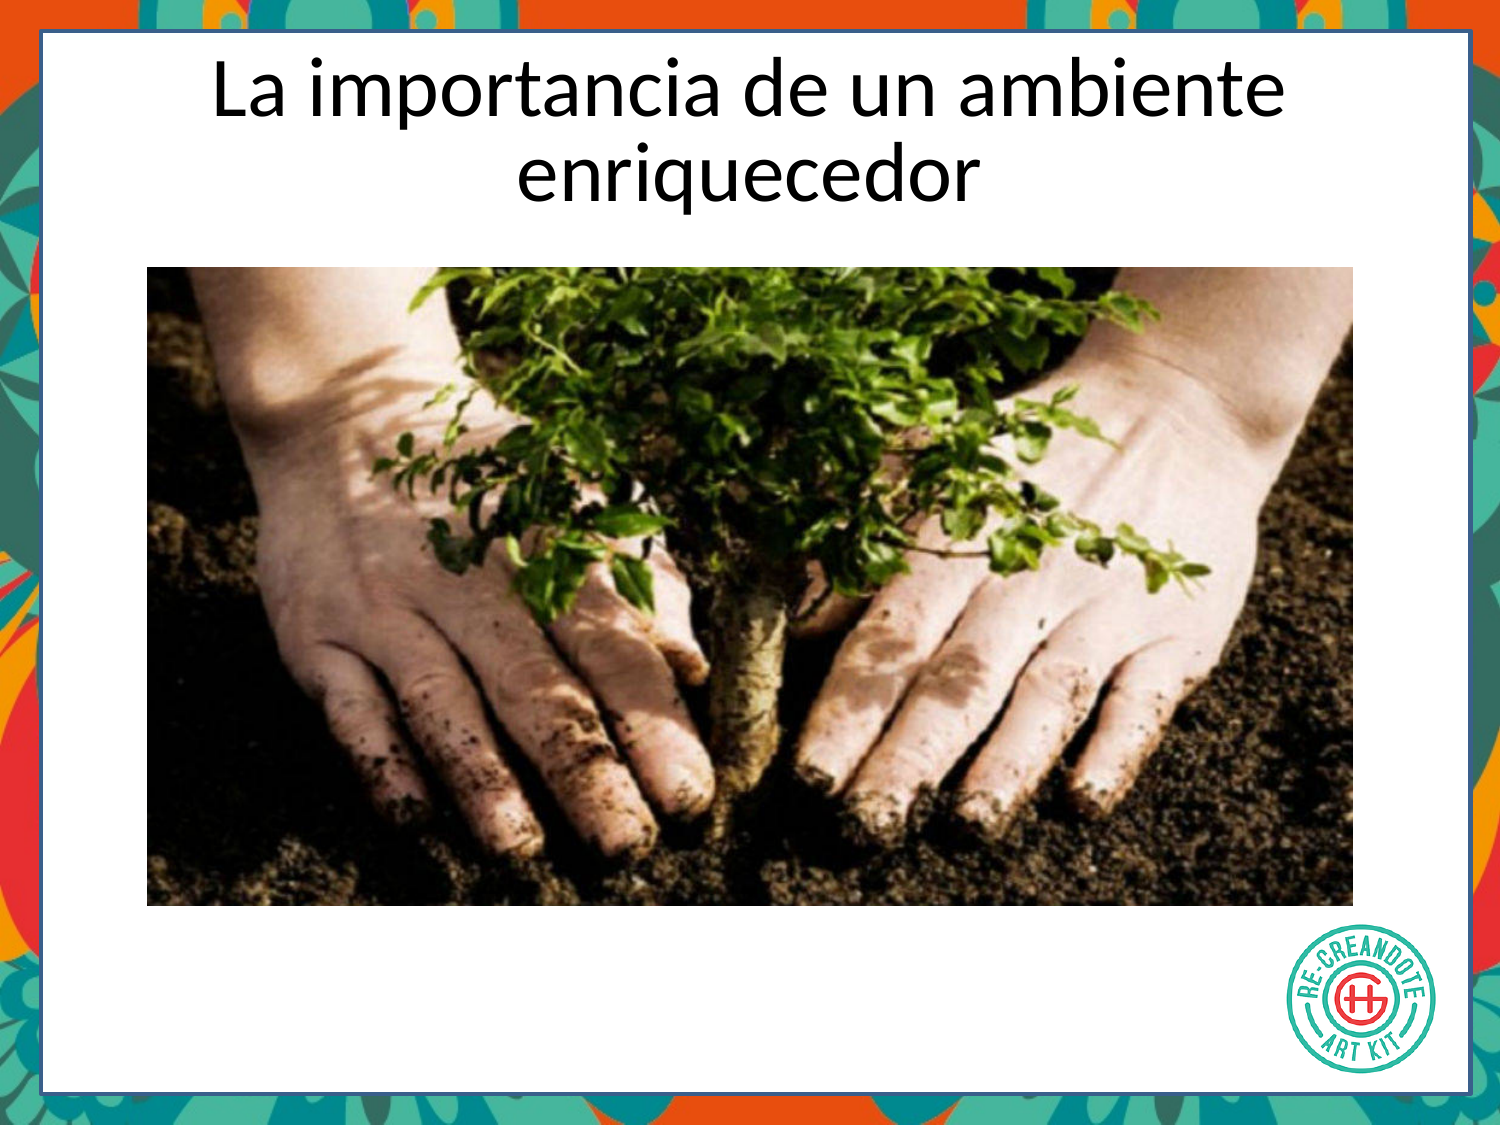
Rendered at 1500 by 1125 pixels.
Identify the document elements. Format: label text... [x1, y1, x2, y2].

picture [0, 0, 1500, 1125]
title La importancia de un ambiente enriquecedor [75, 45, 1425, 233]
